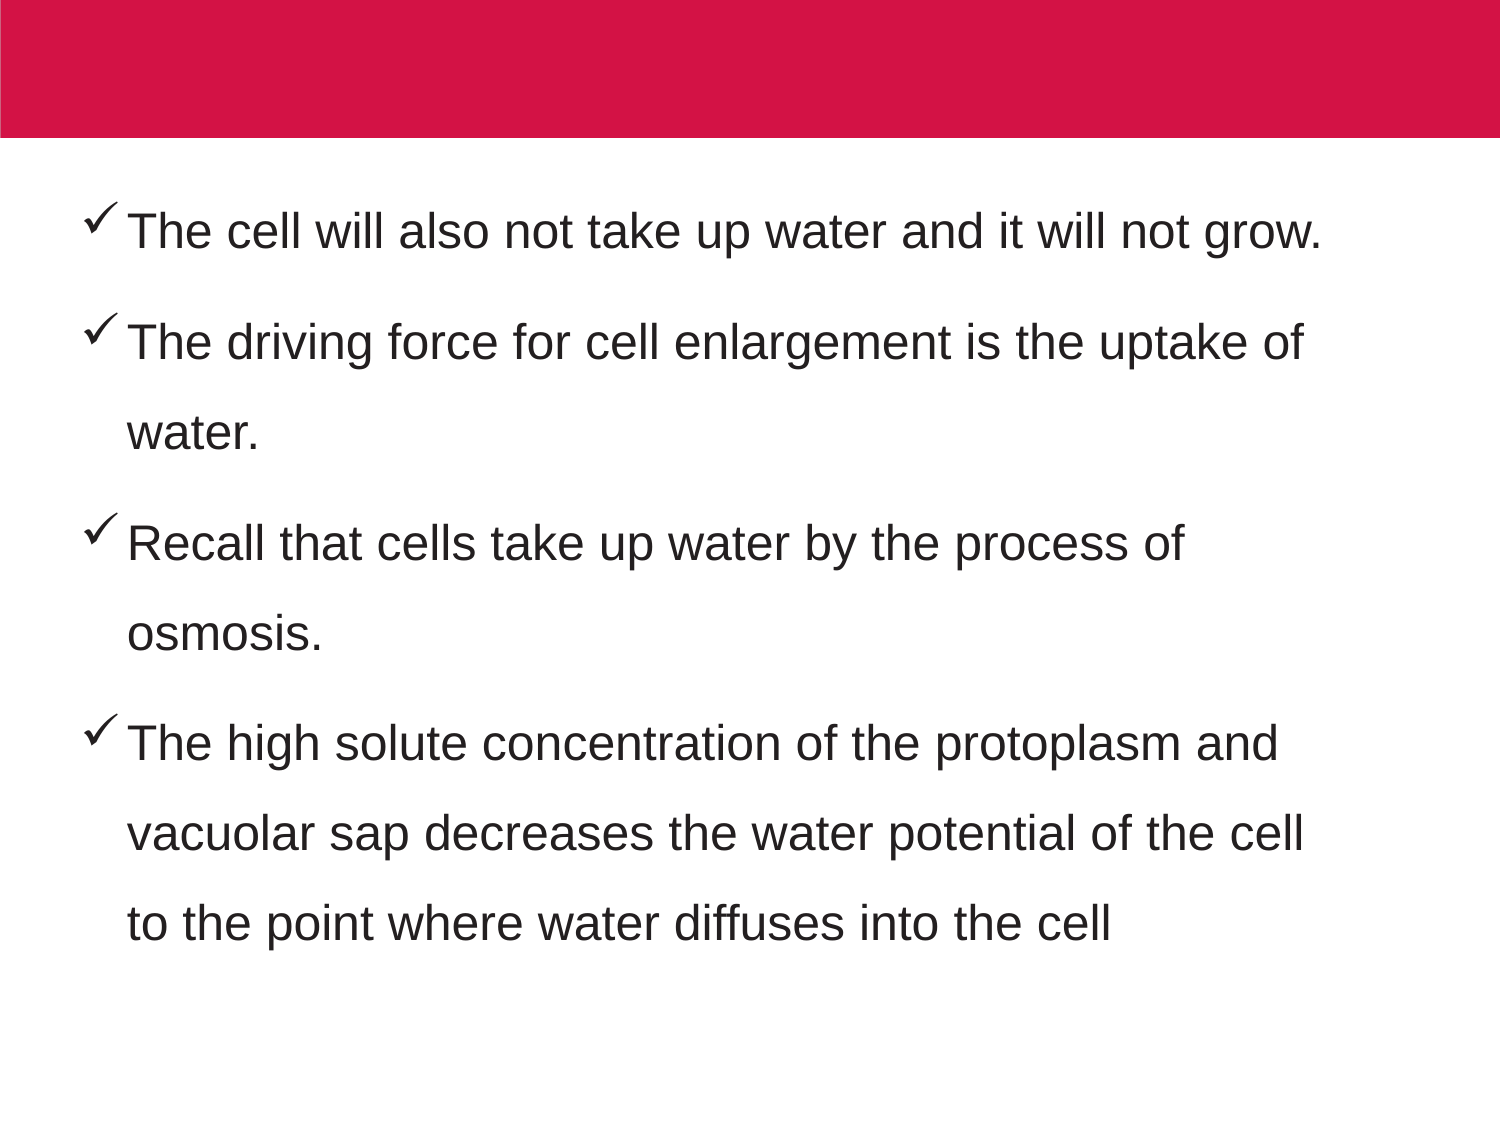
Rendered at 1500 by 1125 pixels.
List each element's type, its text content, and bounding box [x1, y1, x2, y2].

list The cell will also not take up water and it will not grow. The driving force for cell enlargement is the uptake of water. Recall that cells take up water by the process of osmosis. The high solute concentration of the protoplasm and vacuolar sap decreases the water potential of the cell to the point where water diffuses into the cell [64, 160, 1359, 875]
picture [0, 0, 1500, 138]
